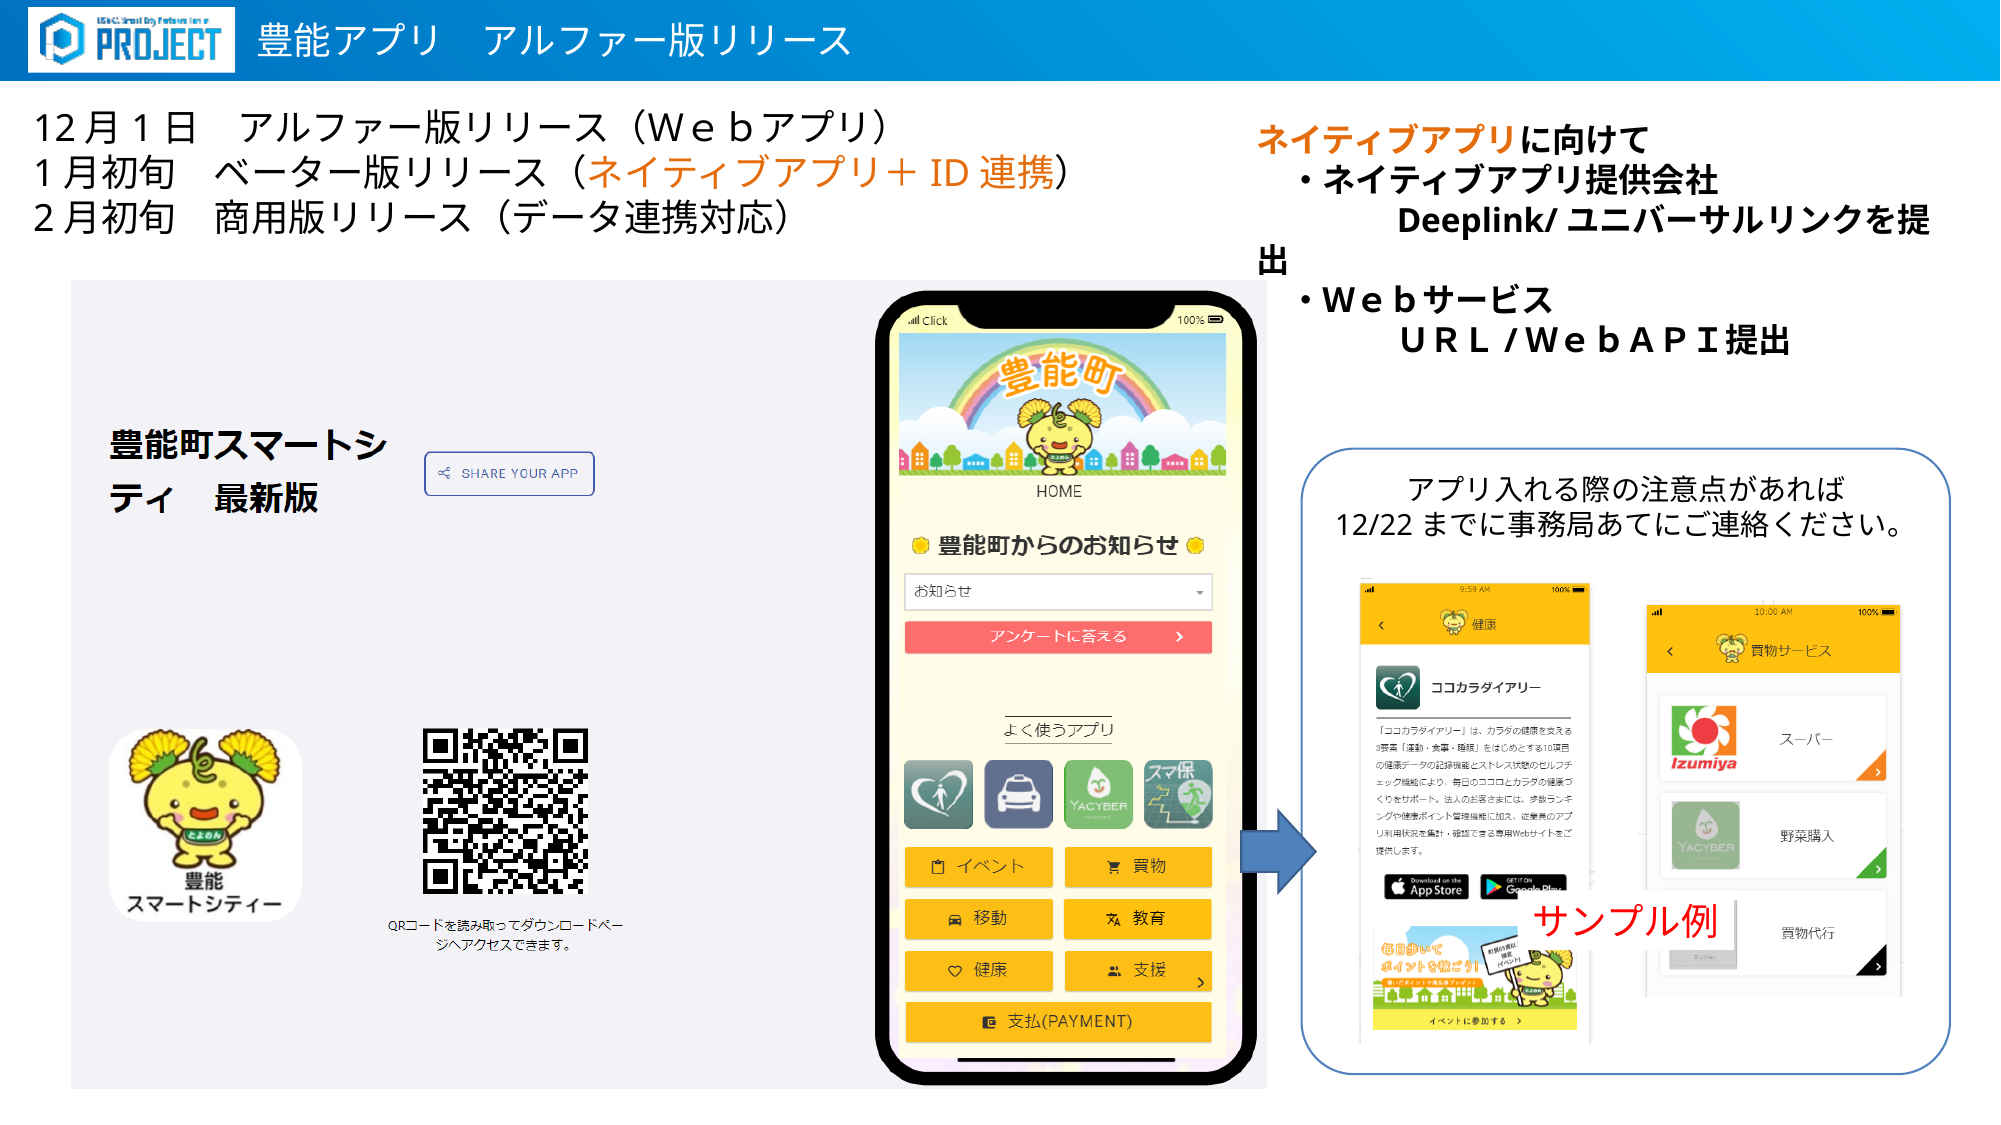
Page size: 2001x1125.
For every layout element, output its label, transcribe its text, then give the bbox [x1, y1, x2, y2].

picture [40, 13, 223, 71]
text_box サンプル例 [1596, 890, 1638, 951]
picture [1358, 578, 1596, 1044]
text_box 豊能アプリ アルファー版リリース [241, 10, 1242, 70]
picture [1638, 600, 1904, 997]
text_box ネイティブアプリに向けて ・ネイティブアプリ提供会社 Deeplink/ユニバーサルリンクを提出 ・Ｗｅｂサービス ＵＲＬ/ＷｅｂＡＰＩ提出 [1241, 111, 1974, 367]
text_box [1267, 808, 1318, 895]
text_box アプリ入れる際の注意点があれば 12/22までに事務局あてにご連絡ください。 [1300, 447, 1951, 1076]
picture [71, 280, 1267, 1089]
text_box 12月1日 アルファー版リリース（Ｗｅｂアプリ） 1月初旬 ベーター版リリース（ネイティブアプリ＋ID連携） 2月初旬 商用版リリース（データ連携対応） [18, 96, 1107, 247]
